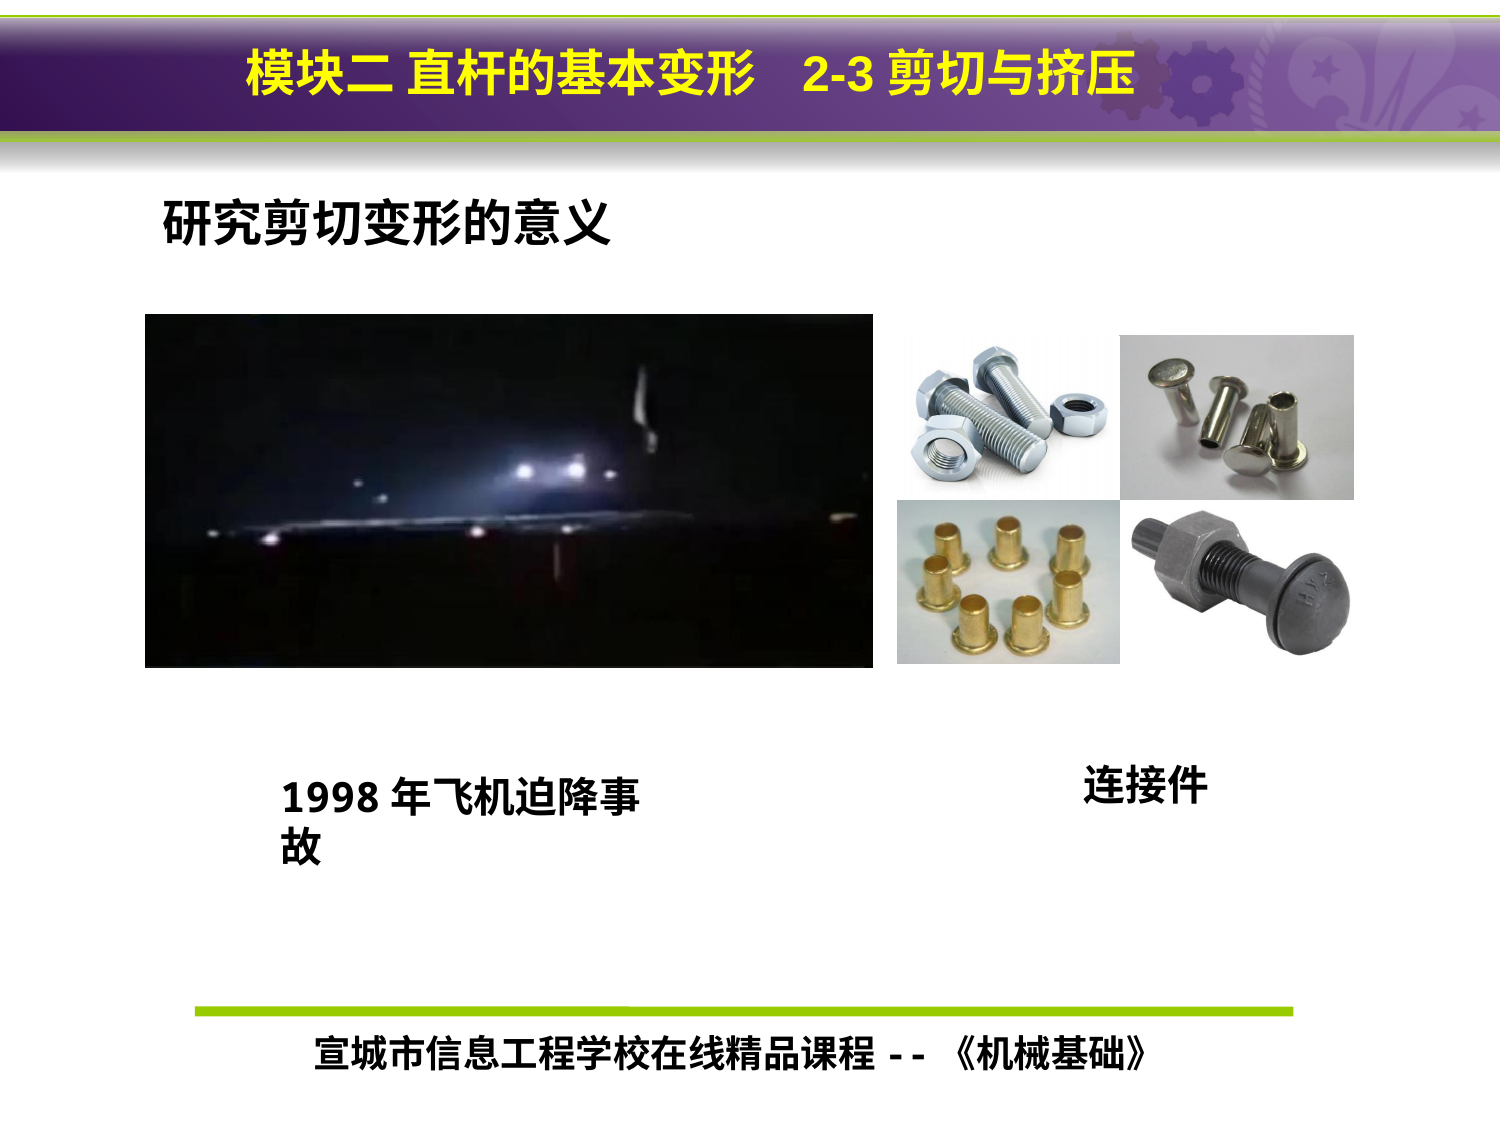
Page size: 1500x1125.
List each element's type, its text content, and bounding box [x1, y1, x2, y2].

text_box 1998年飞机迫降事故 [265, 763, 682, 879]
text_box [0, 17, 1500, 173]
text_box 研究剪切变形的意义 [147, 184, 898, 260]
picture [145, 314, 873, 668]
text_box 宣城市信息工程学校在线精品课程--《机械基础》 [242, 1023, 1235, 1083]
text_box 连接件 [1068, 751, 1246, 817]
picture [897, 335, 1354, 664]
